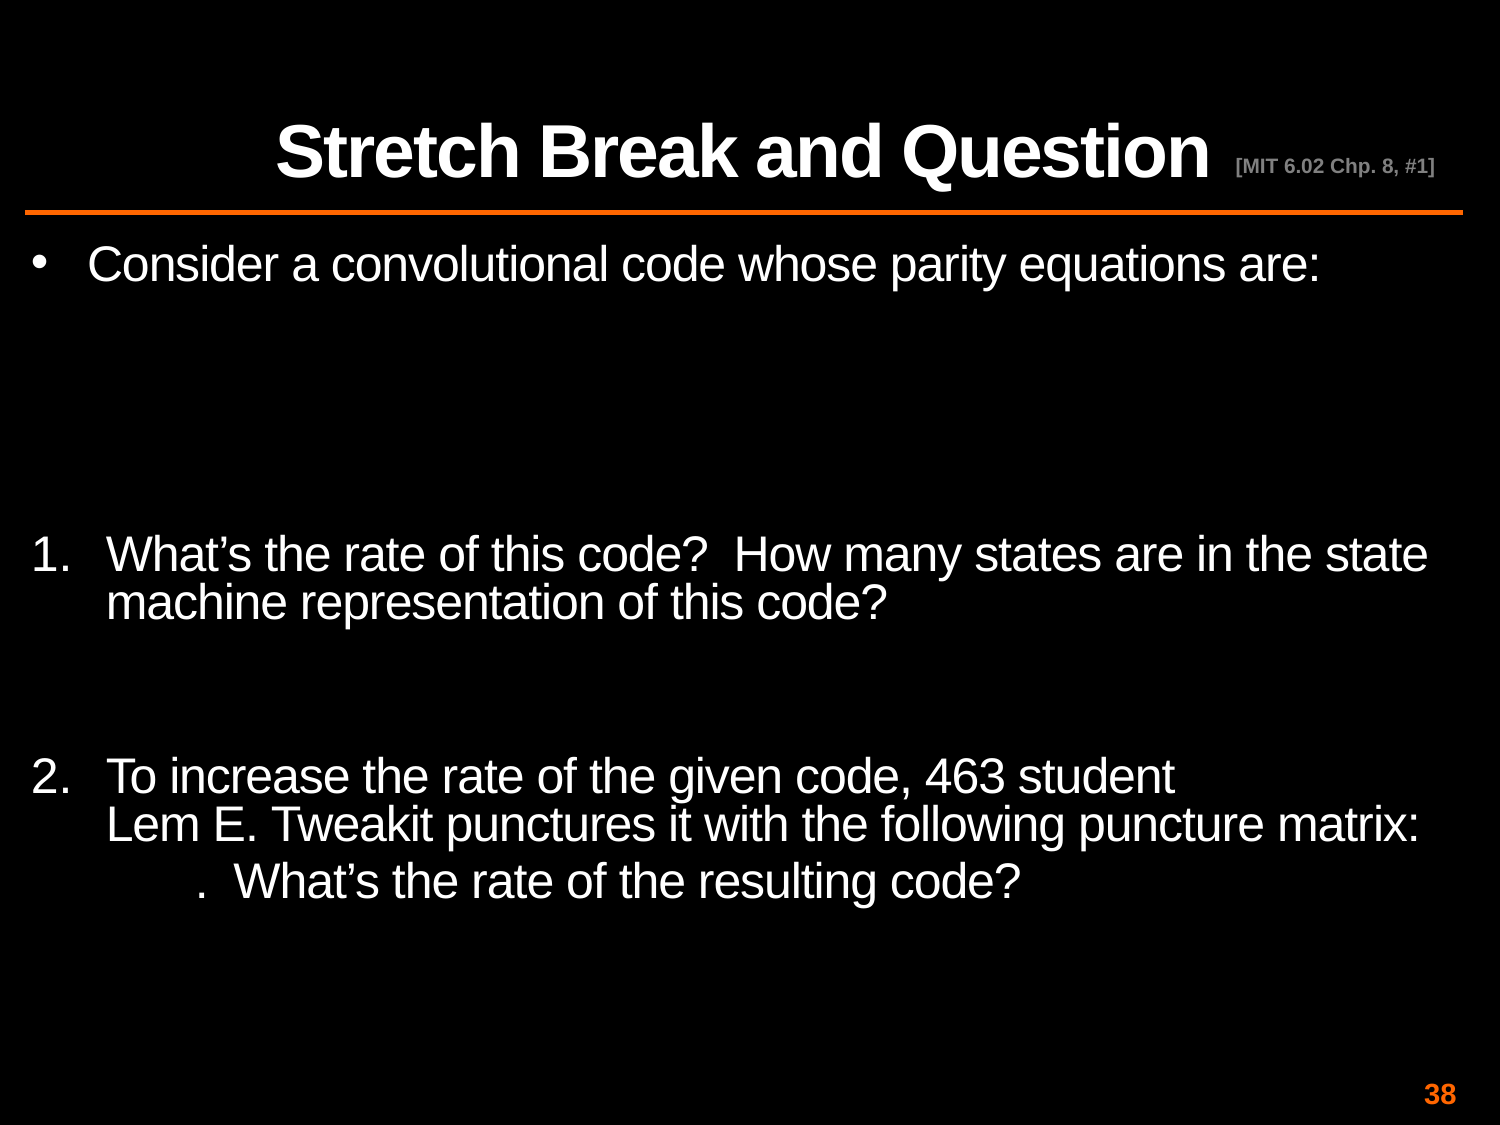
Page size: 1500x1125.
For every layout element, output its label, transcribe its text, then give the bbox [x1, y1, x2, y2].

title Stretch Break and Question [24, 24, 1463, 201]
slide_number 38 [1112, 1074, 1463, 1110]
text_box [MIT 6.02 Chp. 8, #1] [1220, 145, 1450, 186]
